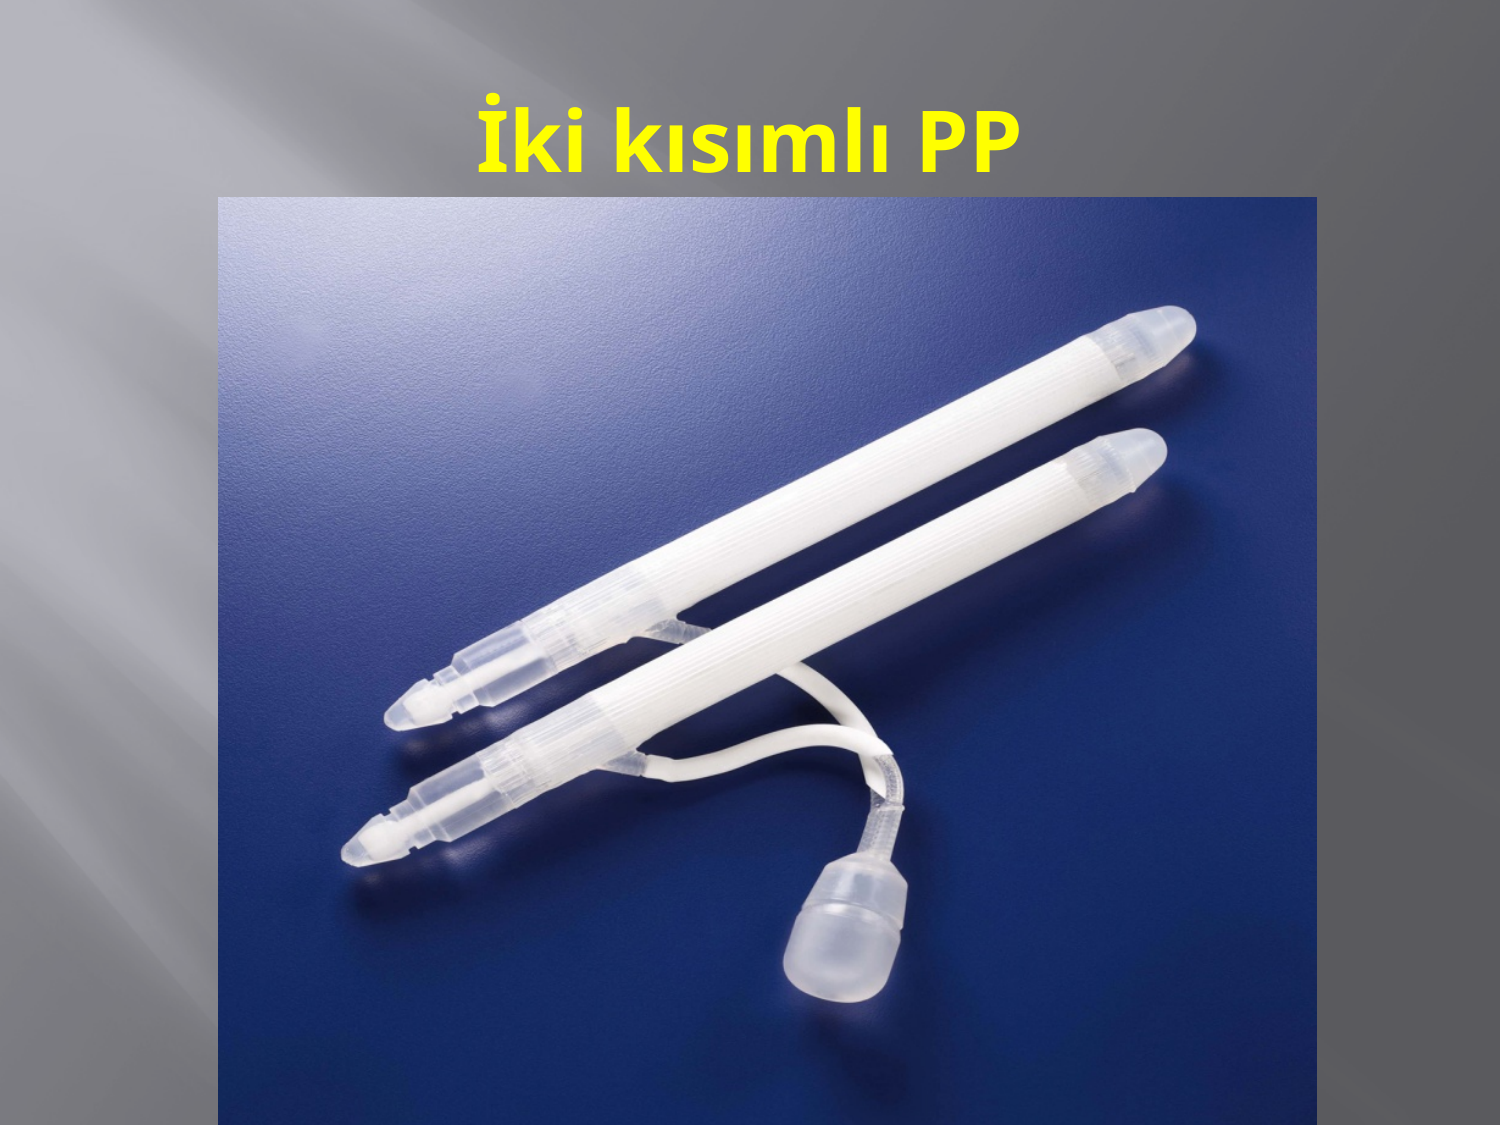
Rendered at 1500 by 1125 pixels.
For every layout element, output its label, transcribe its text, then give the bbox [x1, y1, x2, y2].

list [218, 197, 1318, 1125]
title İki kısımlı PP [75, 45, 1425, 233]
